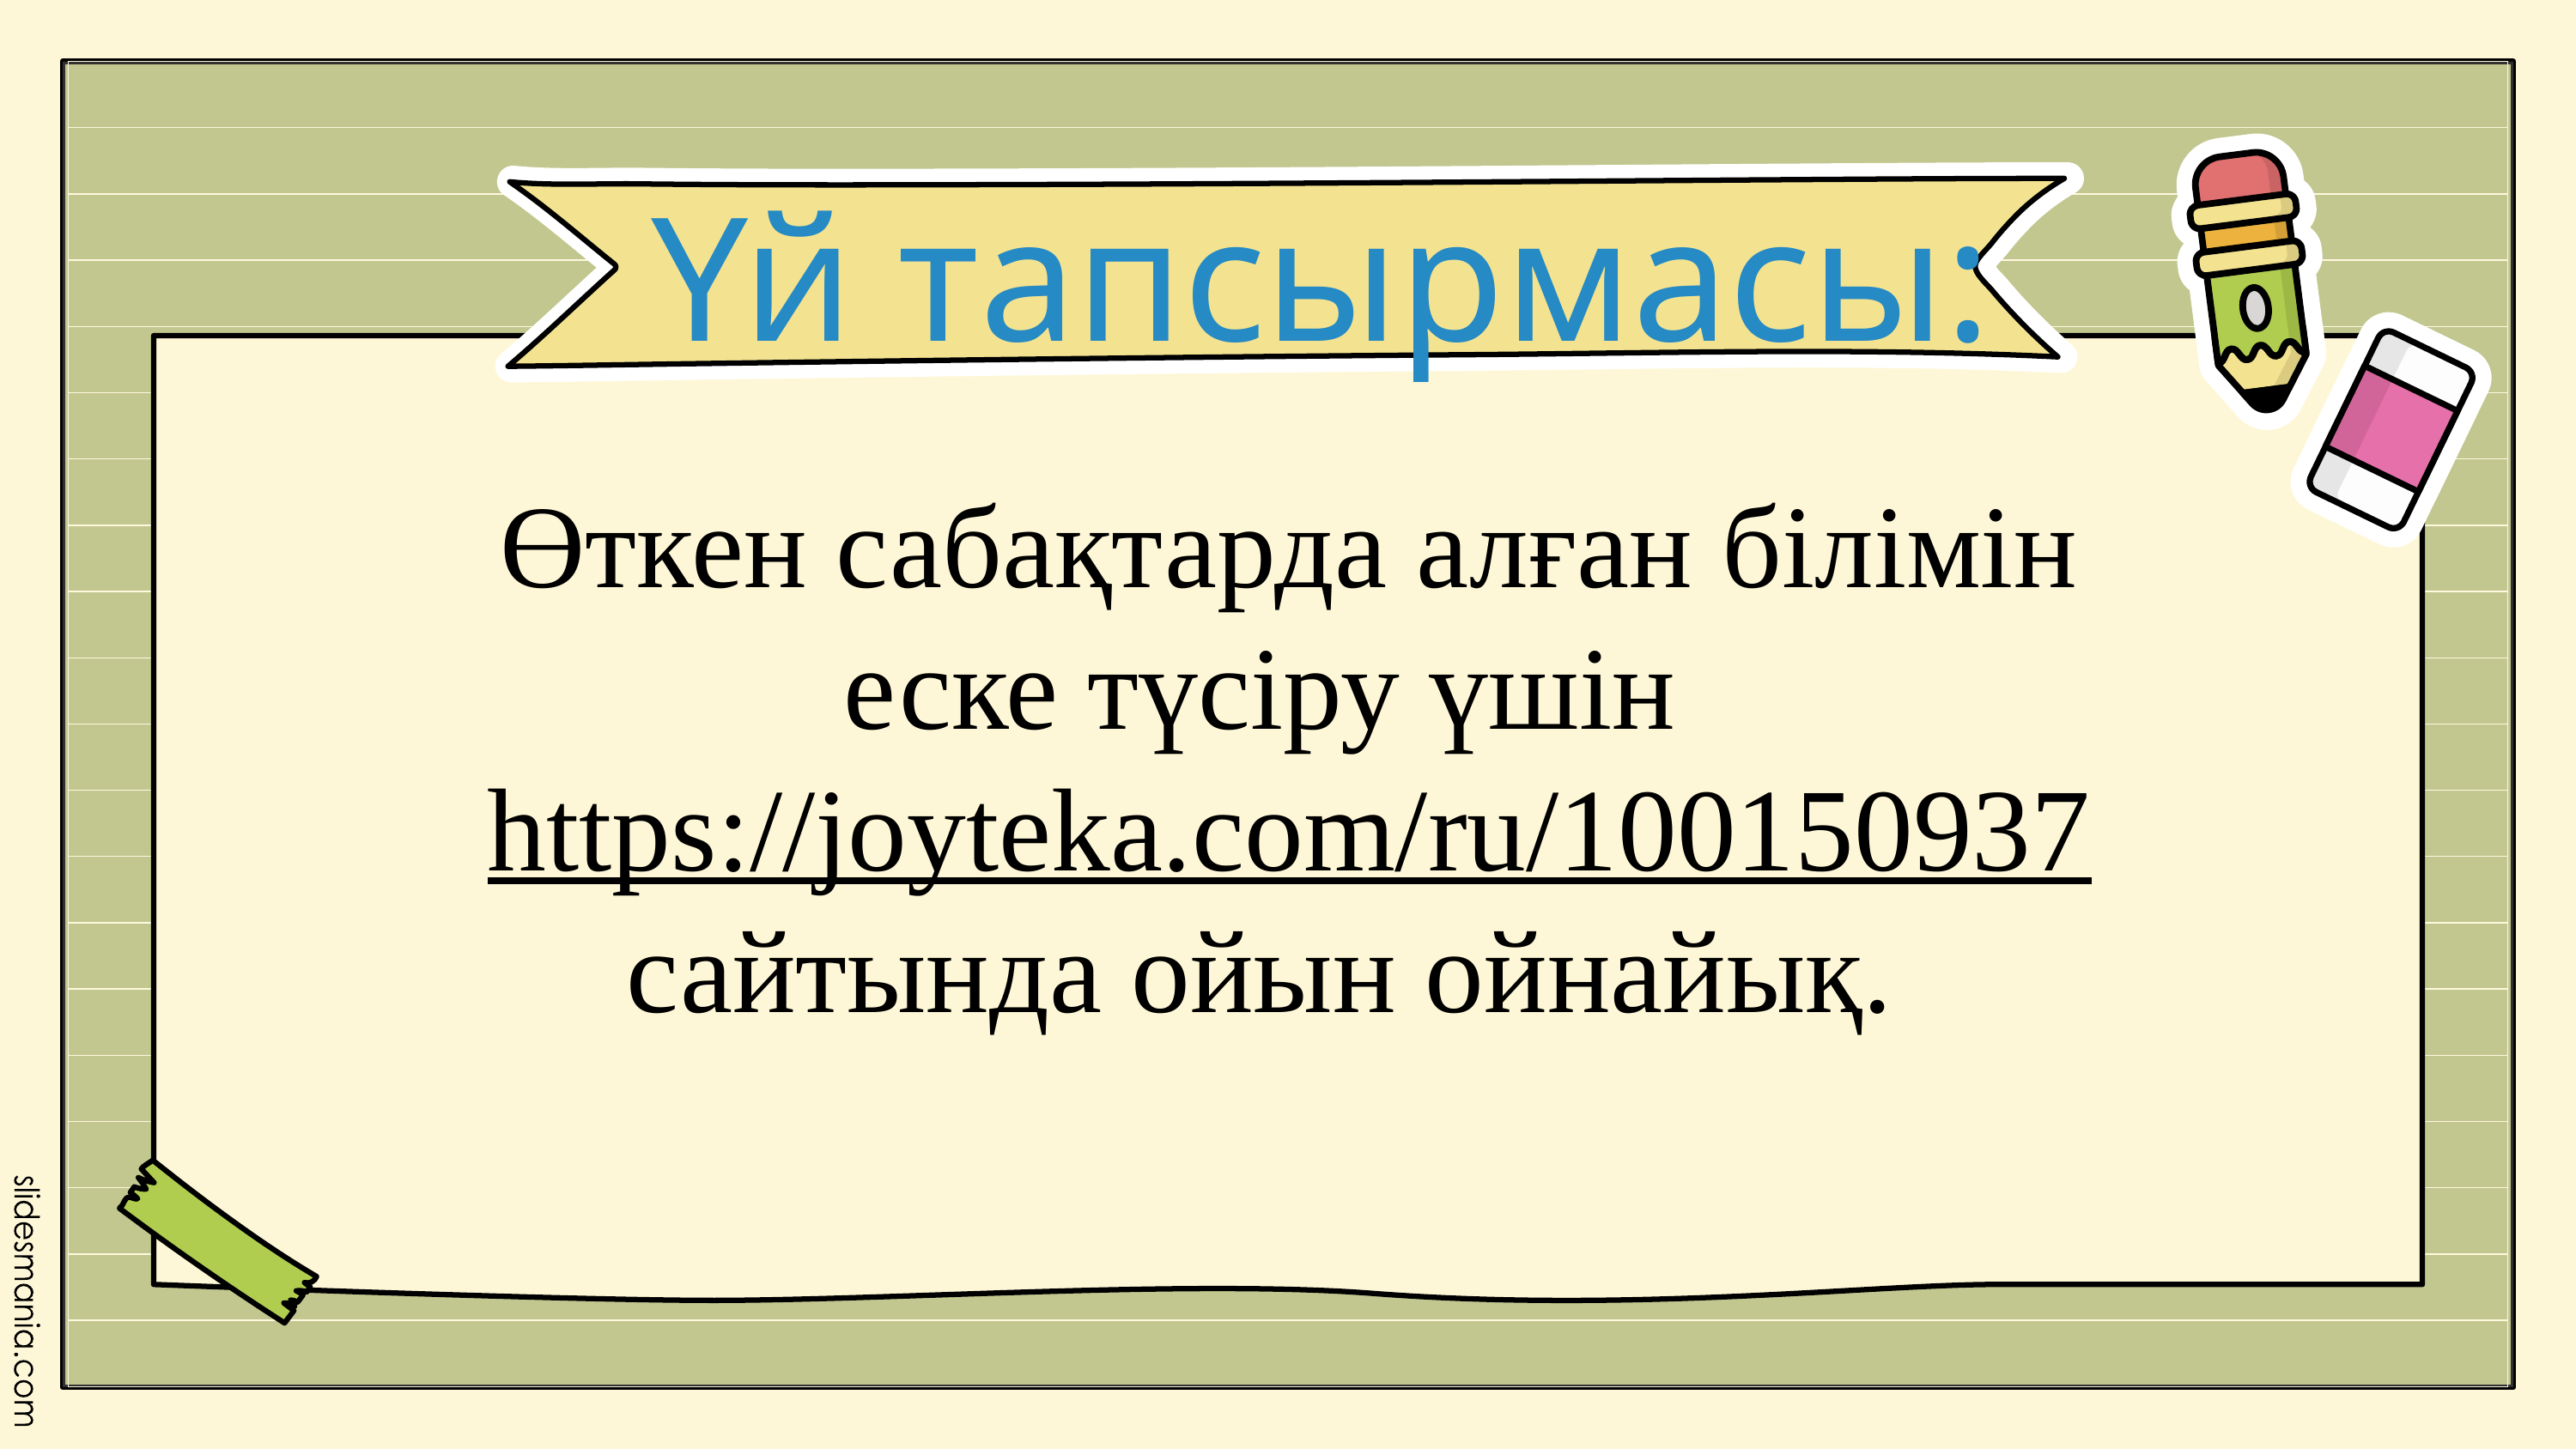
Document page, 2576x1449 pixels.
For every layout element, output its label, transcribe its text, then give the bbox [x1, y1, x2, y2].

text_box [2016, 317, 2058, 357]
text_box [387, 483, 2576, 1353]
text_box [2016, 178, 2065, 215]
text_box [507, 181, 627, 367]
text_box Үй тапсырмасы: [627, 157, 2016, 387]
text_box Өткен сабақтарда алған білімін еске түсіру үшін https://joyteka.com/ru/100150937 сайтында ойын ойнайық. [392, 463, 2186, 1185]
